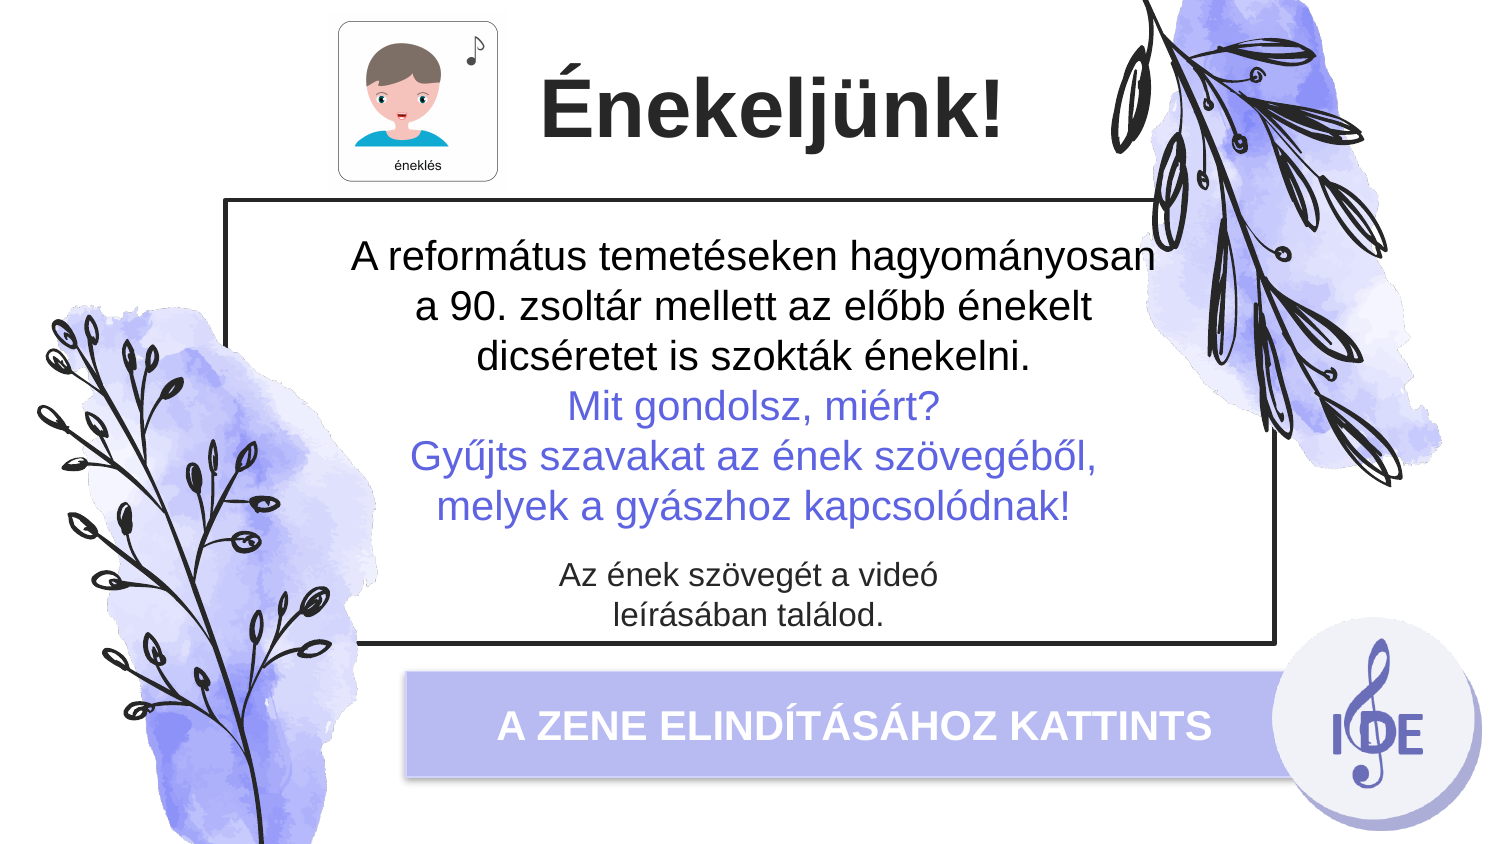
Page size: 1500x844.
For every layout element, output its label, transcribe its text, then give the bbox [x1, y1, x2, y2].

picture [1272, 617, 1482, 831]
text_box [253, 791, 264, 844]
picture [1342, 429, 1380, 469]
picture [327, 11, 508, 191]
text_box [121, 338, 137, 361]
text_box [1142, 0, 1178, 47]
text_box [1224, 37, 1306, 47]
text_box [1278, 432, 1293, 440]
picture [978, 0, 1500, 560]
text_box Énekeljünk! [513, 27, 1143, 181]
text_box [145, 344, 160, 361]
text_box [45, 348, 68, 361]
picture [1355, 456, 1385, 482]
text_box A református temetéseken hagyományosan a 90. zsoltár mellett az előbb énekelt dicséretet is szokták énekelni. Mit gondolsz, miért? Gyűjts szavakat az ének szövegéből, melyek a gyászhoz kapcsolódnak! [327, 221, 1181, 537]
subtitle Az ének szövegét a videó leírásában találod. [562, 540, 1029, 647]
text_box [1333, 432, 1403, 488]
text_box [84, 314, 99, 361]
text_box [51, 319, 88, 361]
picture [0, 229, 558, 844]
text_box a zene elindításához kattints [562, 671, 1267, 778]
